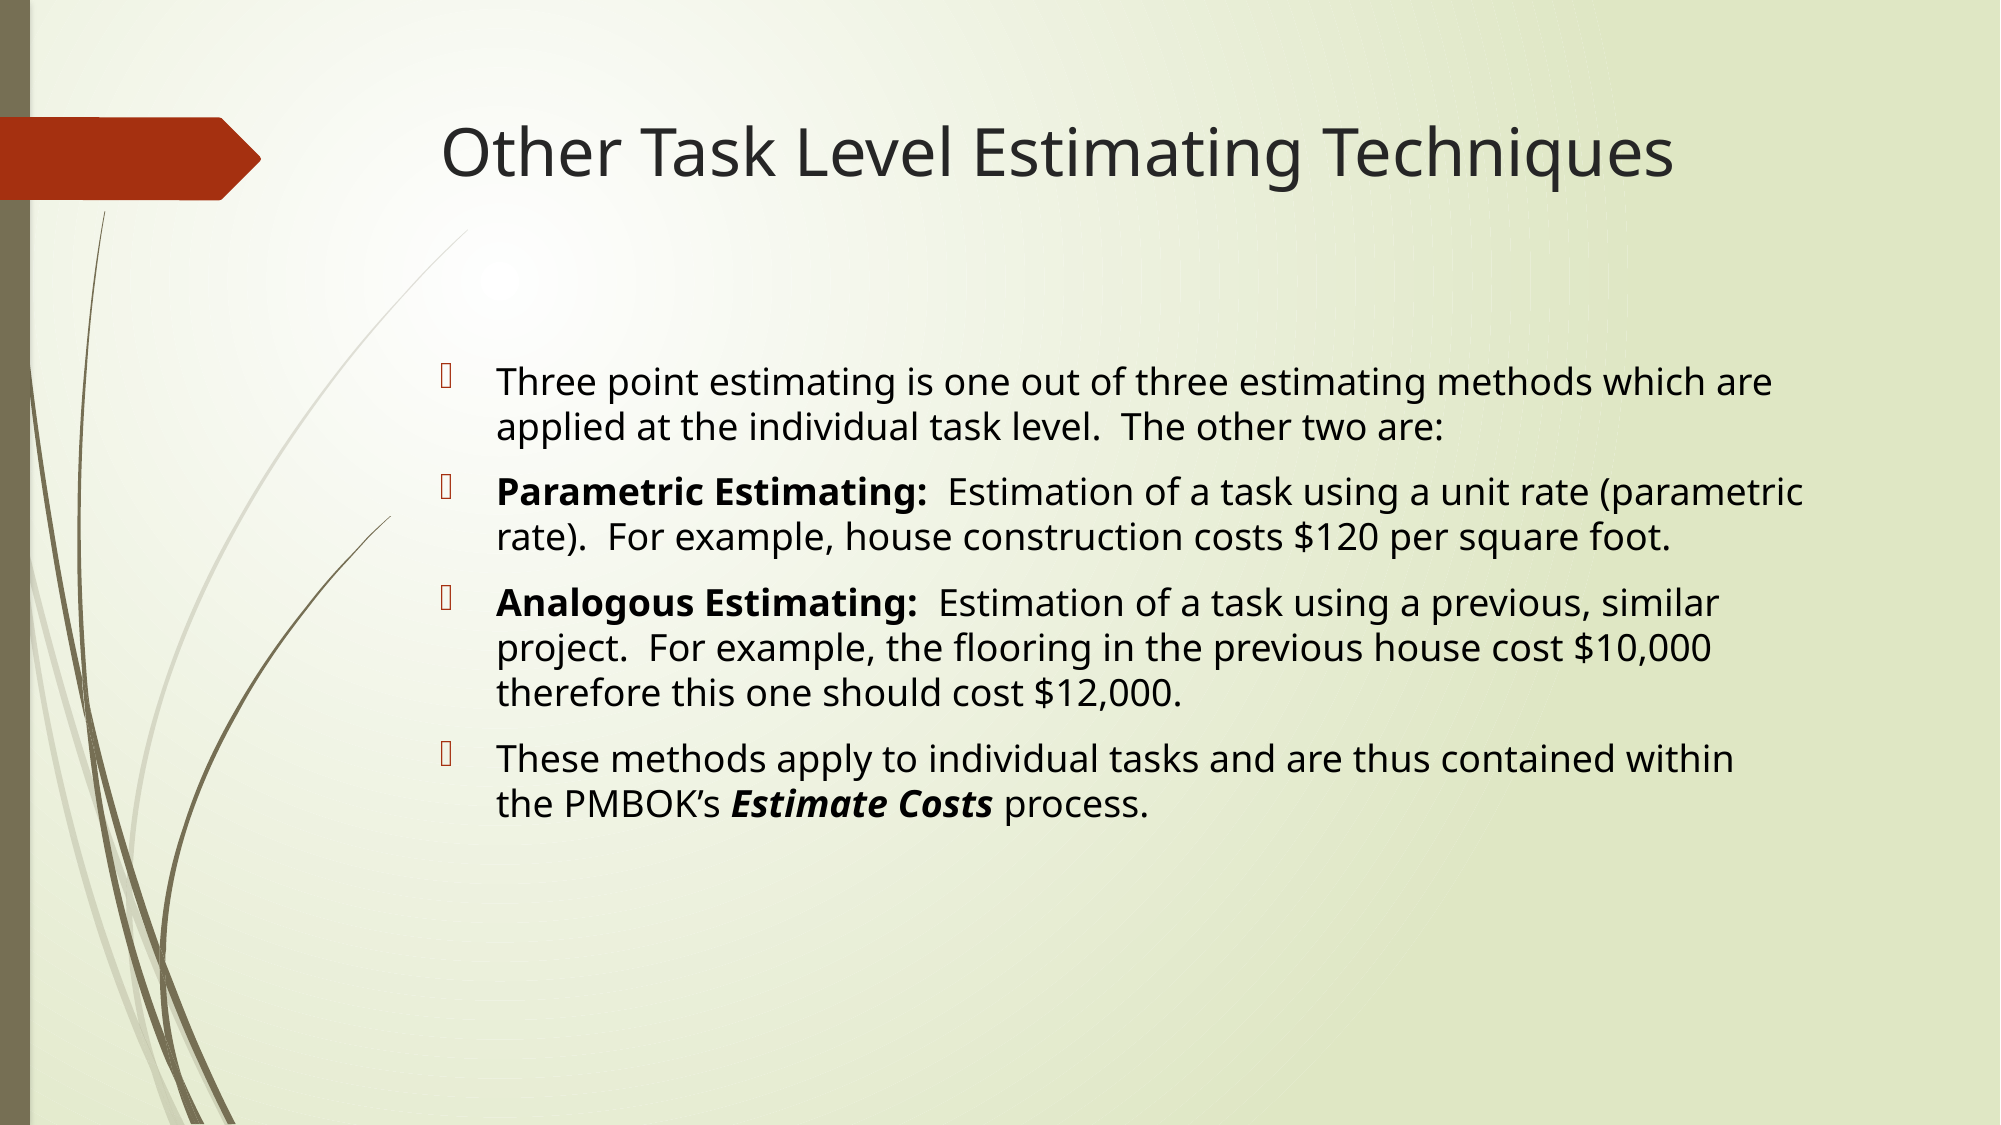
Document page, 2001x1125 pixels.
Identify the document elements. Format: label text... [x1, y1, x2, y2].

list Three point estimating is one out of three estimating methods which are applied at the individual task level. The other two are: Parametric Estimating: Estimation of a task using a unit rate (parametric rate). For example, house construction costs $120 per square foot. Analogous Estimating: Estimation of a task using a previous, similar project. For example, the flooring in the previous house cost $10,000 therefore this one should cost $12,000. These methods apply to individual tasks and are thus contained within the PMBOK’s Estimate Costs process. [424, 350, 1888, 970]
title Other Task Level Estimating Techniques [425, 102, 1888, 313]
